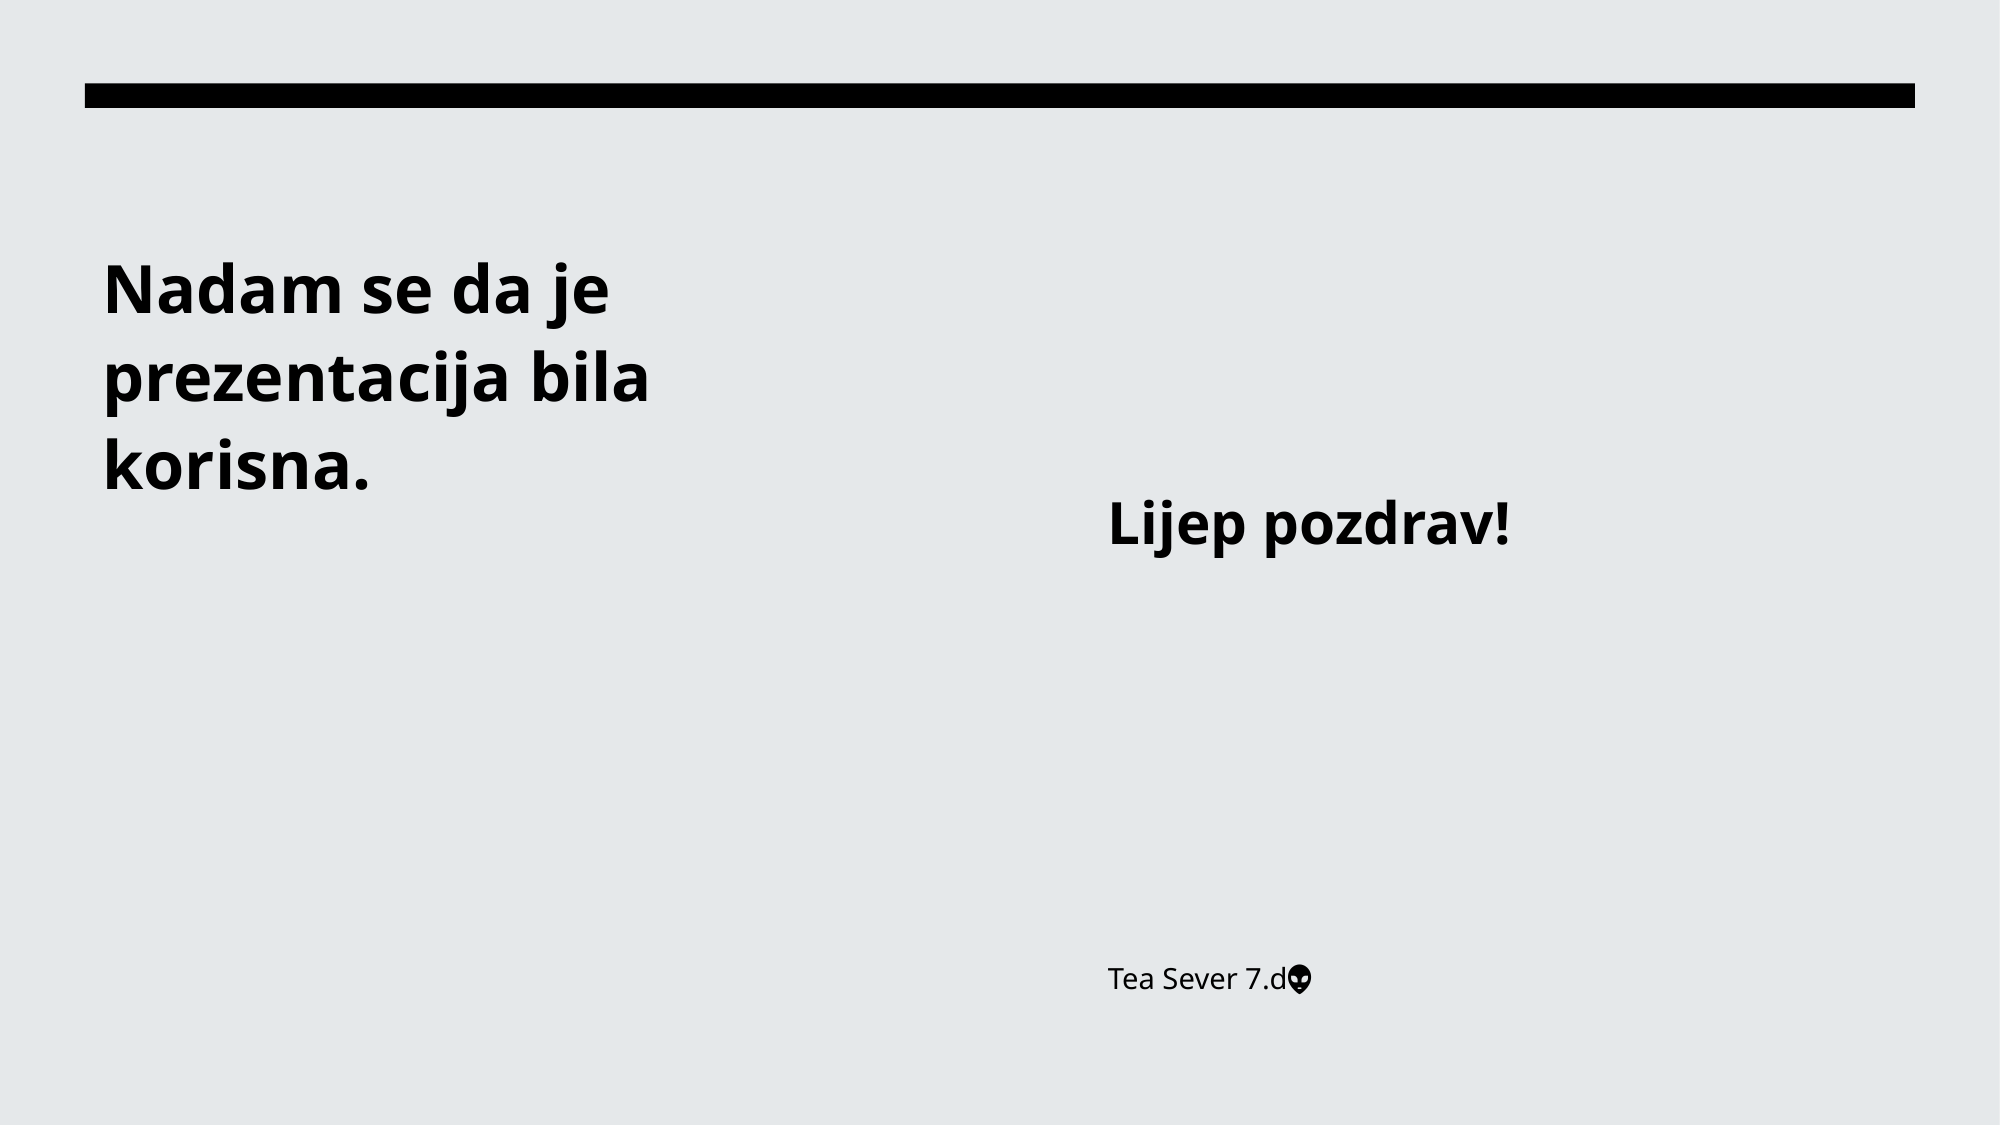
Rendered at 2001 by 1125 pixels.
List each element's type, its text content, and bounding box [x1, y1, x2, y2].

list Lijep pozdrav! Tea Sever 7.d [1092, 471, 1917, 1017]
picture [1281, 959, 1318, 999]
list Nadam se da je prezentacija bila korisna. [87, 231, 911, 777]
